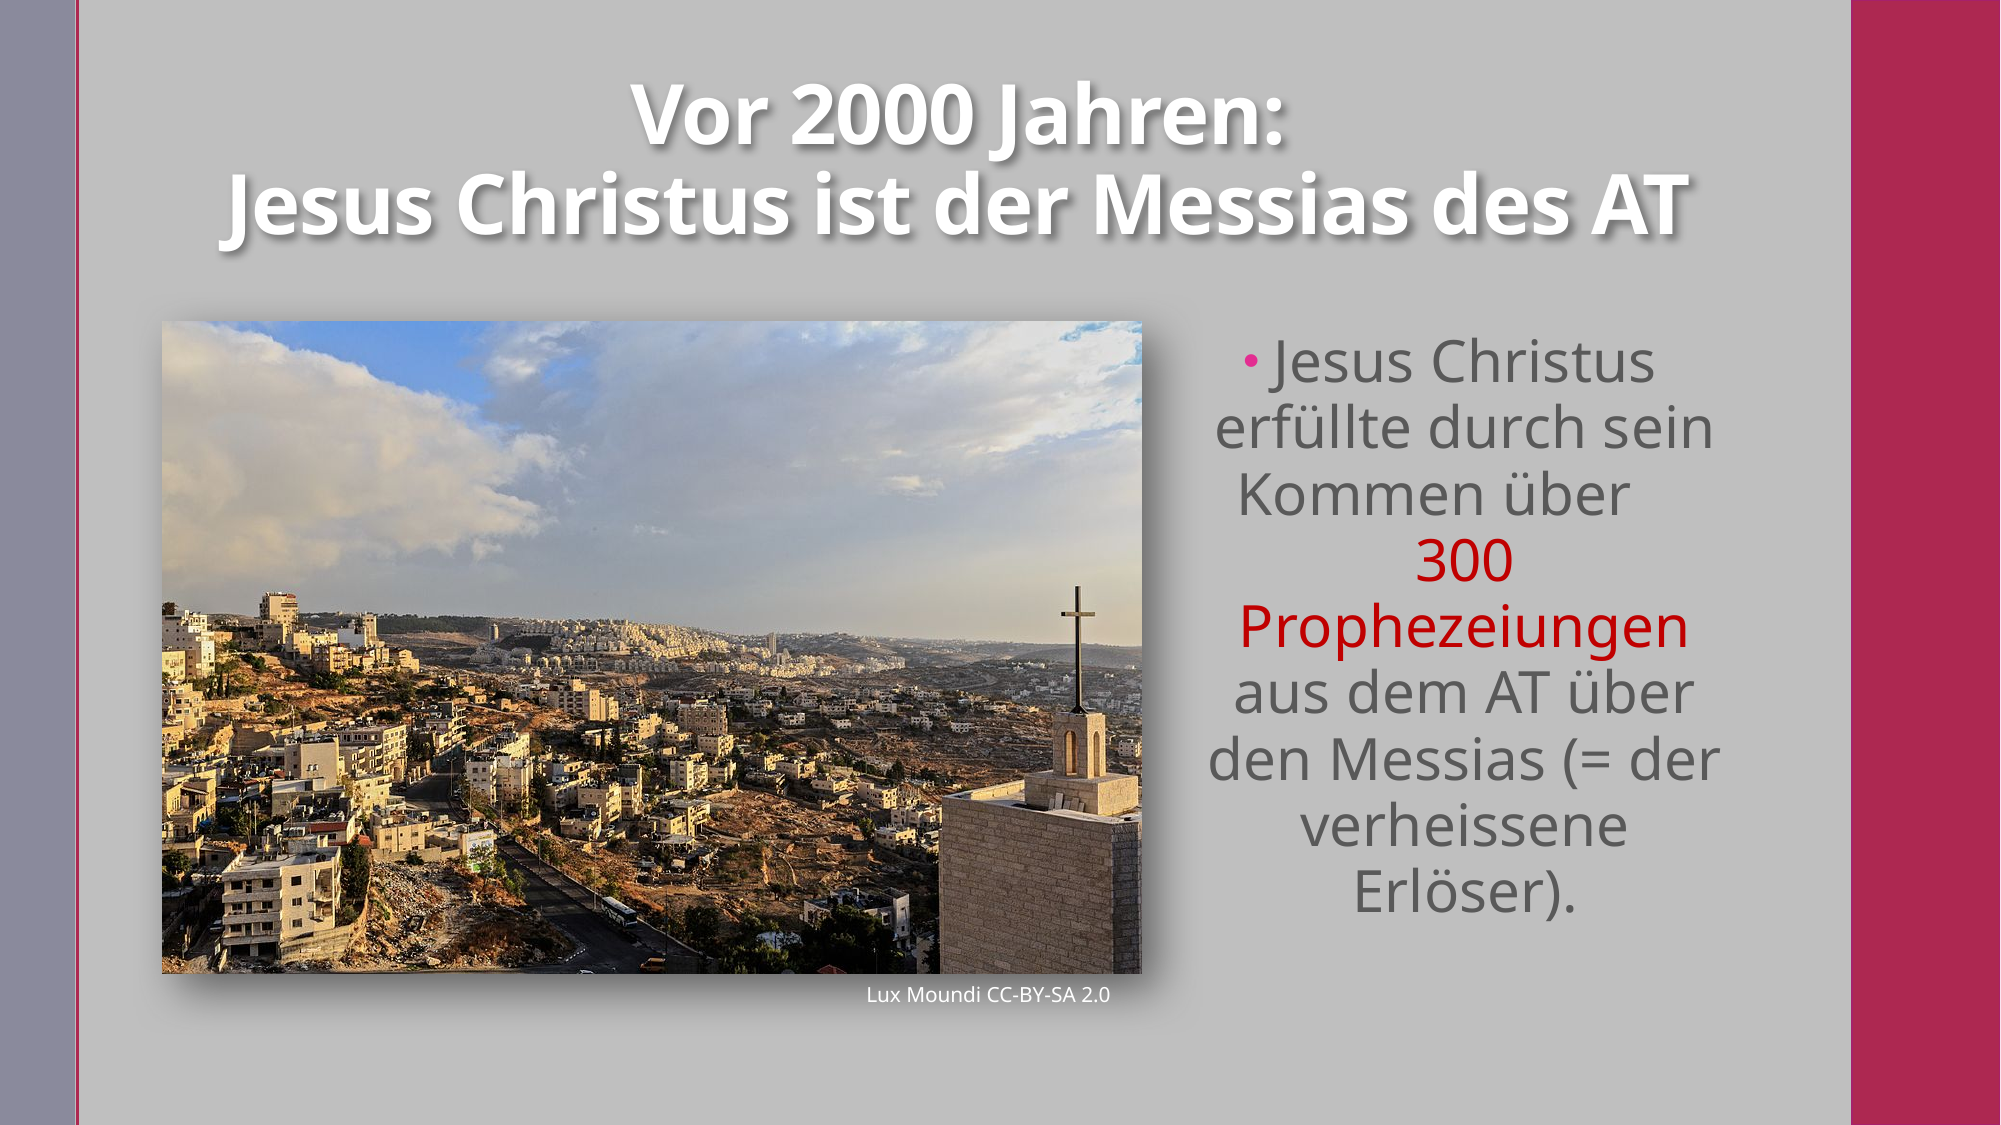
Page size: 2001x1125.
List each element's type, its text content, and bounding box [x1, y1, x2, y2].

text_box [1851, 0, 2000, 1125]
text_box Lux Moundi CC-BY-SA 2.0 [851, 975, 1126, 1014]
text_box Jesus Christus erfüllte durch sein Kommen über 300 Prophezeiungen aus dem AT über den Messias (= der verheissene Erlöser). [1151, 321, 1750, 1125]
picture [162, 321, 1142, 975]
title Vor 2000 Jahren: Jesus Christus ist der Messias des AT [79, 31, 1840, 261]
